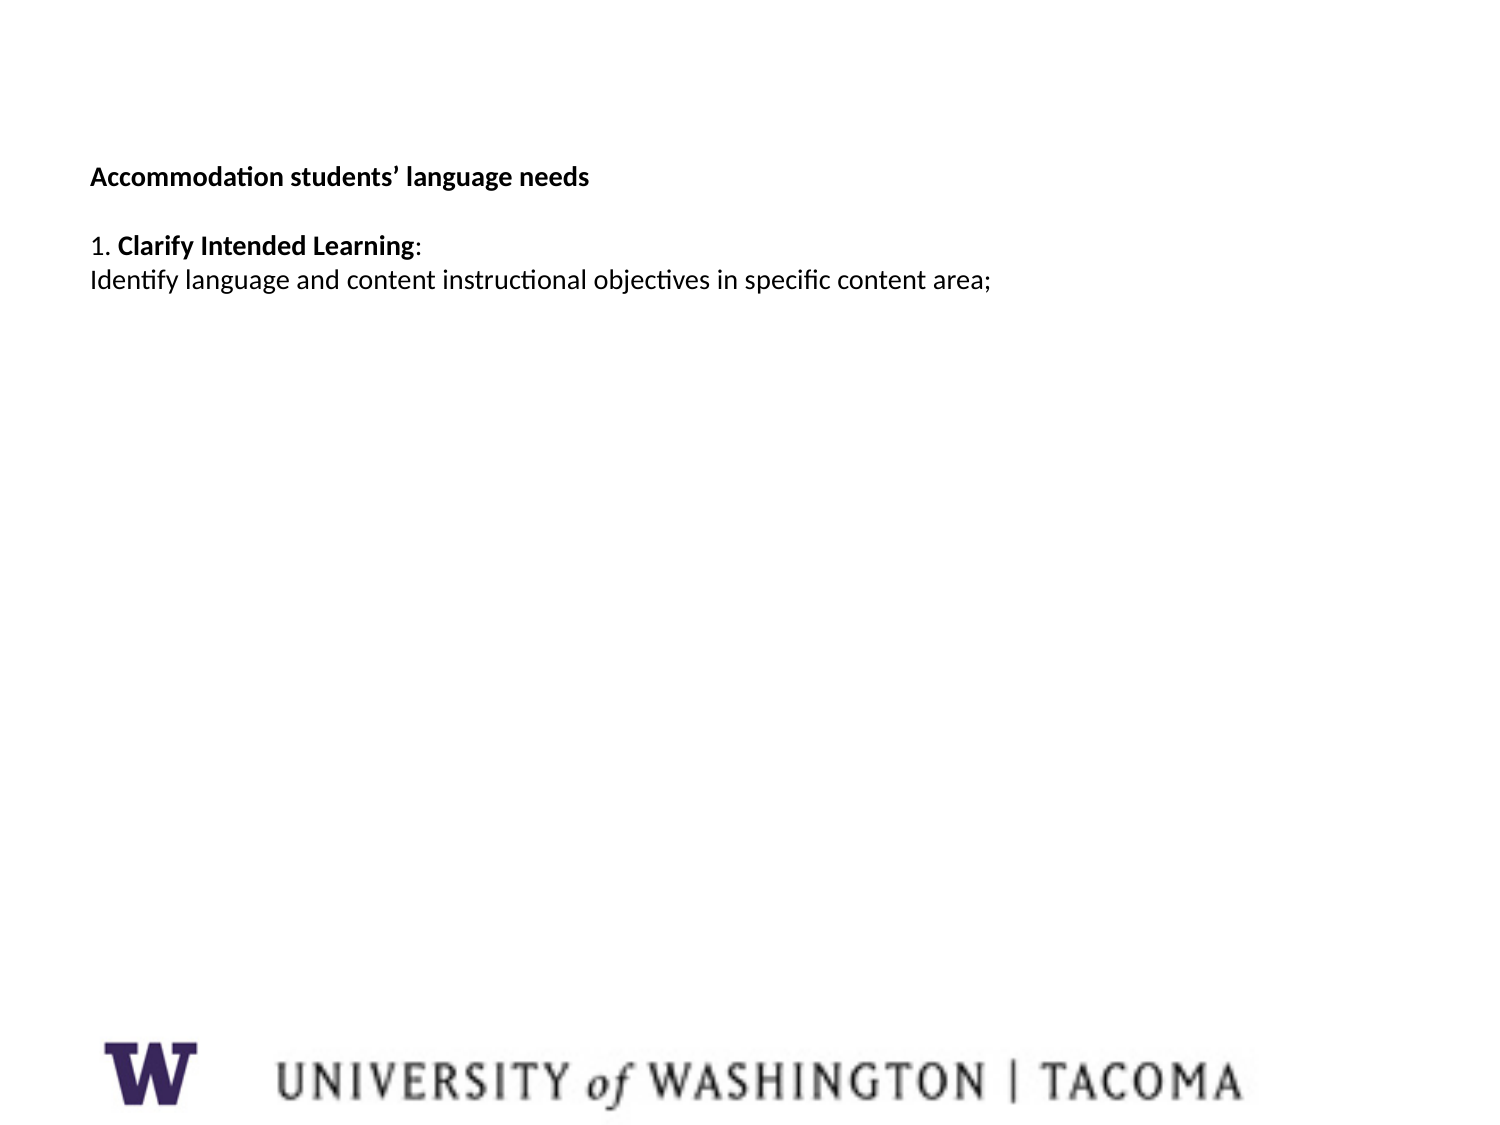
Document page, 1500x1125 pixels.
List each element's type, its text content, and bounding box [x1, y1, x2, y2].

picture [87, 1025, 210, 1117]
title Accommodation students’ language needs 1. Clarify Intended Learning: Identify language and content instructional objectives in specific content area; [75, 149, 1425, 338]
picture [249, 1026, 1272, 1125]
